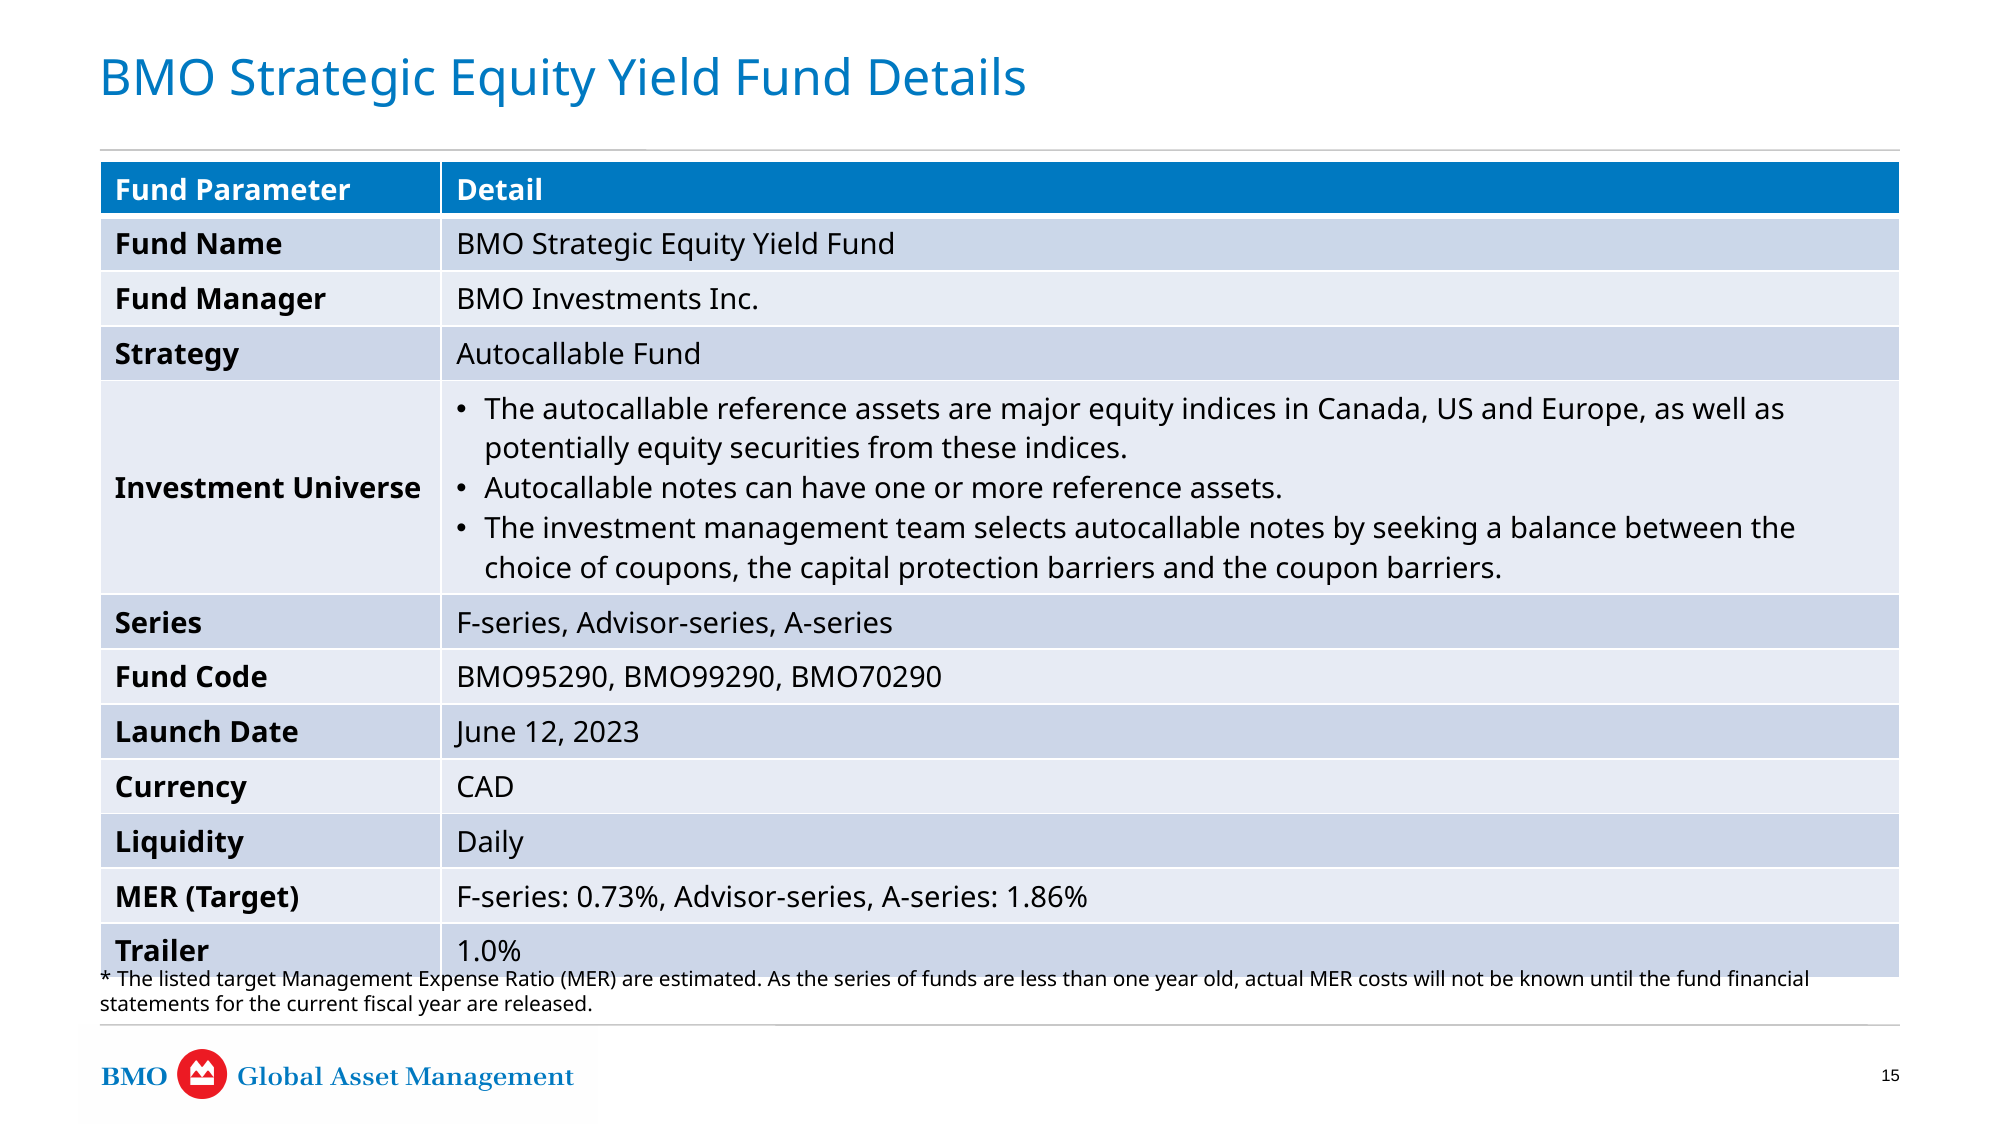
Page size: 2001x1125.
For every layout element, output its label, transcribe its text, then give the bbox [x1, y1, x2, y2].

table_header Detail [442, 162, 1899, 213]
table_cell Fund Name [101, 219, 440, 270]
table_cell BMO Strategic Equity Yield Fund [442, 219, 1899, 270]
table_cell The autocallable reference assets are major equity indices in Canada, US and Europe, as well as potentially equity securities from these indices. Autocallable notes can have one or more reference assets. The investment management team selects autocallable notes by seeking a balance between the choice of coupons, the capital protection barriers and the coupon barriers. [442, 381, 1899, 593]
table_cell 1.0% [442, 924, 1899, 965]
table_cell June 12, 2023 [442, 705, 1899, 758]
table_cell Currency [101, 760, 440, 813]
table_cell Fund Manager [101, 272, 440, 325]
picture [78, 1024, 598, 1124]
table_cell BMO95290, BMO99290, BMO70290 [442, 650, 1899, 703]
table_cell Investment Universe [101, 381, 440, 593]
table_cell BMO Investments Inc. [442, 272, 1899, 325]
table_cell CAD [442, 760, 1899, 813]
table_cell Autocallable Fund [442, 327, 1899, 380]
text_box * The listed target Management Expense Ratio (MER) are estimated. As the series of funds are less than one year old, actual MER costs will not be known until the fund financial statements for the current fiscal year are released. [99, 965, 1913, 1053]
table_cell Series [101, 595, 440, 648]
table_cell Trailer [101, 924, 440, 965]
table_cell Strategy [101, 327, 440, 380]
table_cell F-series, Advisor-series, A-series [442, 595, 1899, 648]
table_cell F-series: 0.73%, Advisor-series, A-series: 1.86% [442, 869, 1899, 922]
table_header Fund Parameter [101, 162, 440, 213]
table_cell Fund Code [101, 650, 440, 703]
table_cell Launch Date [101, 705, 440, 758]
slide_number 15 [1800, 1053, 1900, 1125]
table_cell MER (Target) [101, 869, 440, 922]
title BMO Strategic Equity Yield Fund Details [99, 0, 1900, 150]
table_cell Daily [442, 814, 1899, 867]
table_cell Liquidity [101, 814, 440, 867]
